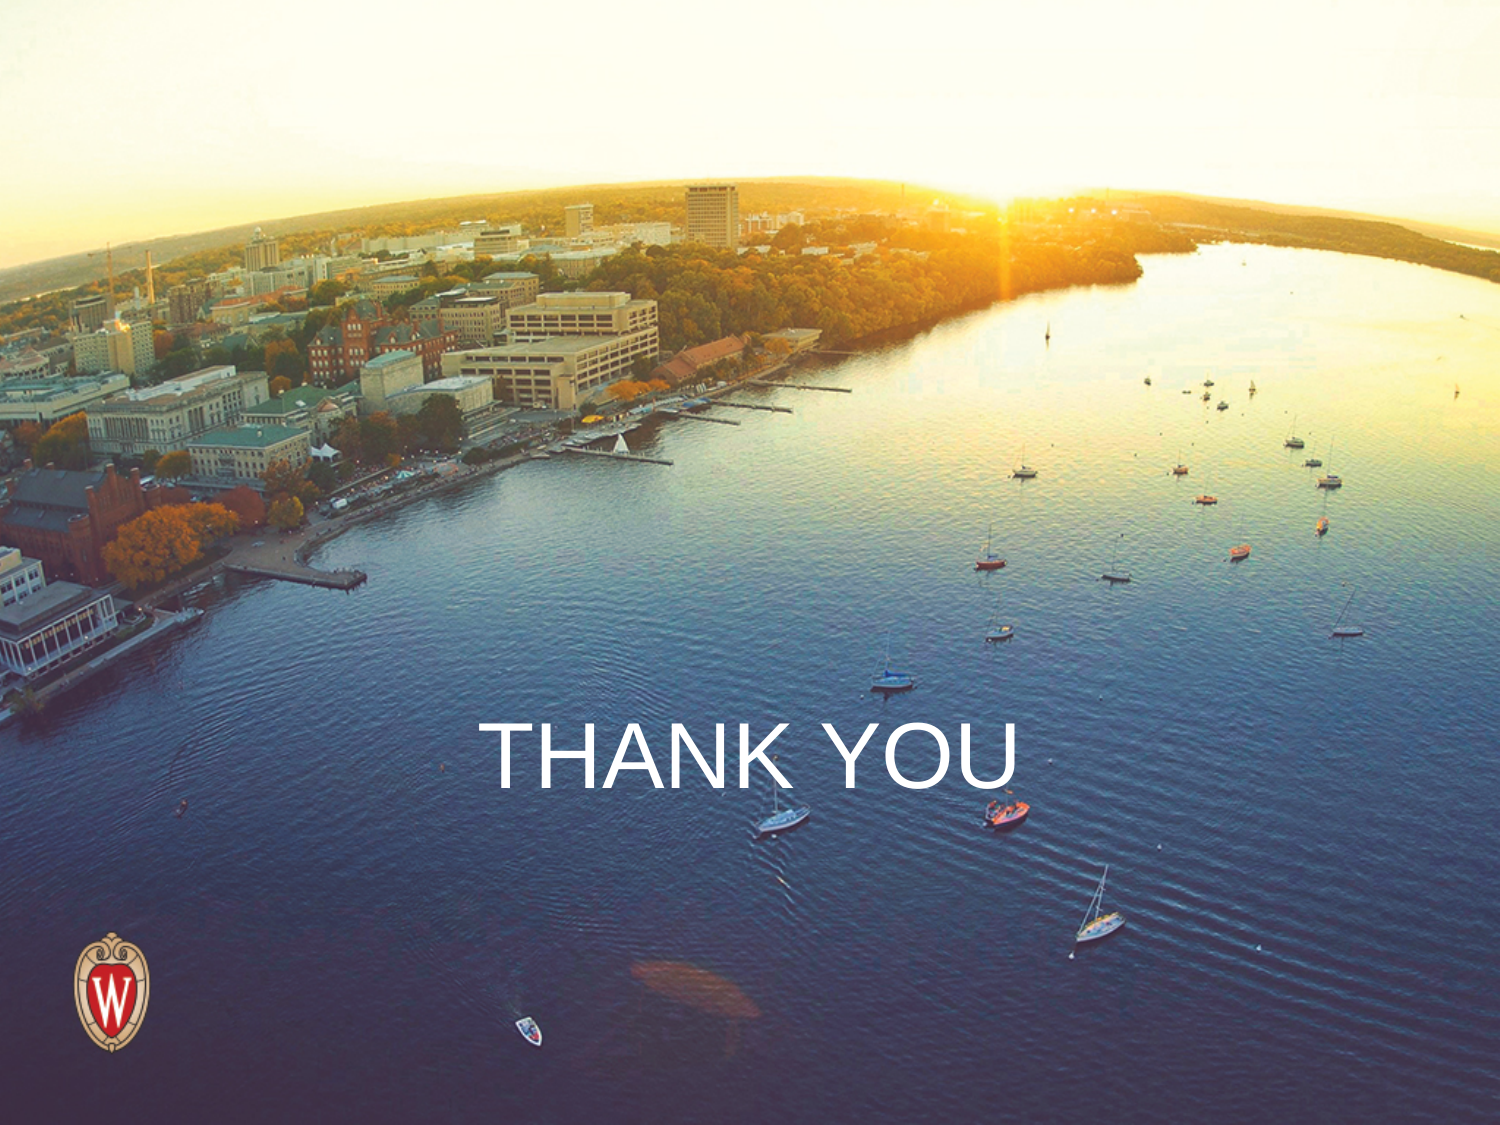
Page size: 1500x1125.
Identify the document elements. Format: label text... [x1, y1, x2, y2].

title THANK YOU [187, 424, 1313, 817]
picture [0, 0, 1500, 1125]
